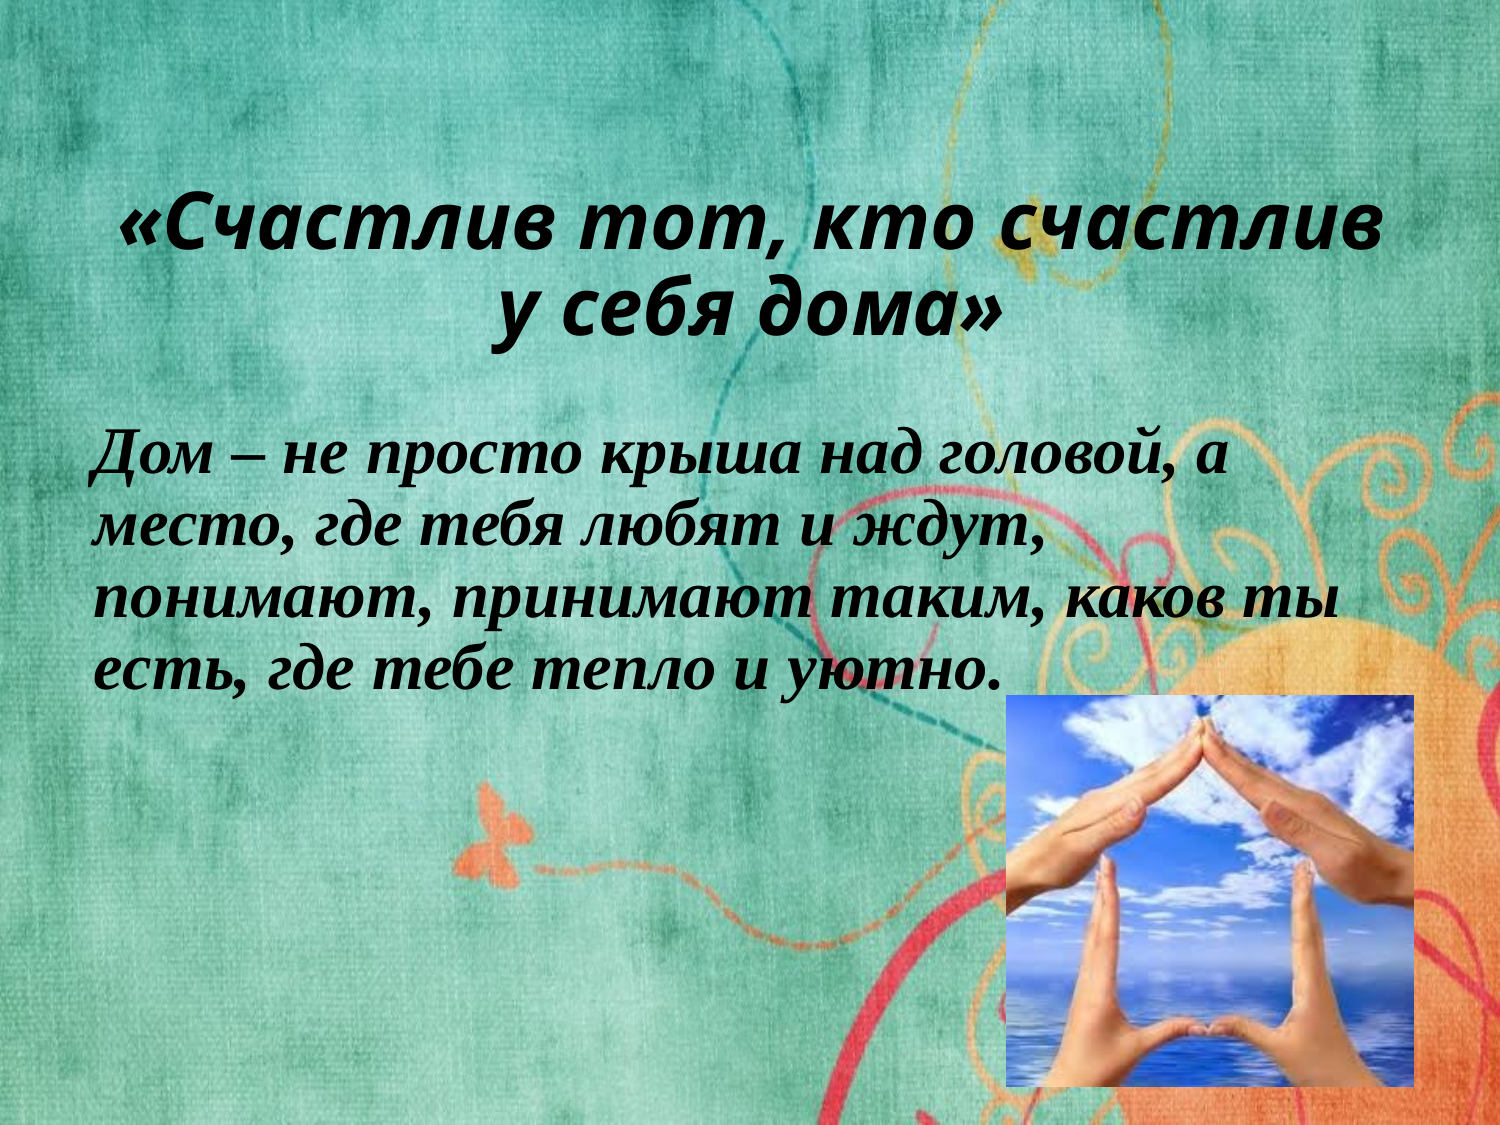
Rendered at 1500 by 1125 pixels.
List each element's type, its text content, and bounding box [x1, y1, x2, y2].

picture [0, 0, 1500, 1125]
list Дом – не просто крыша над головой, а место, где тебя любят и ждут, понимают, принимают таким, каков ты есть, где тебе тепло и уютно. [41, 408, 1380, 832]
title «Счастлив тот, кто счастлив у себя дома» [76, 172, 1427, 361]
